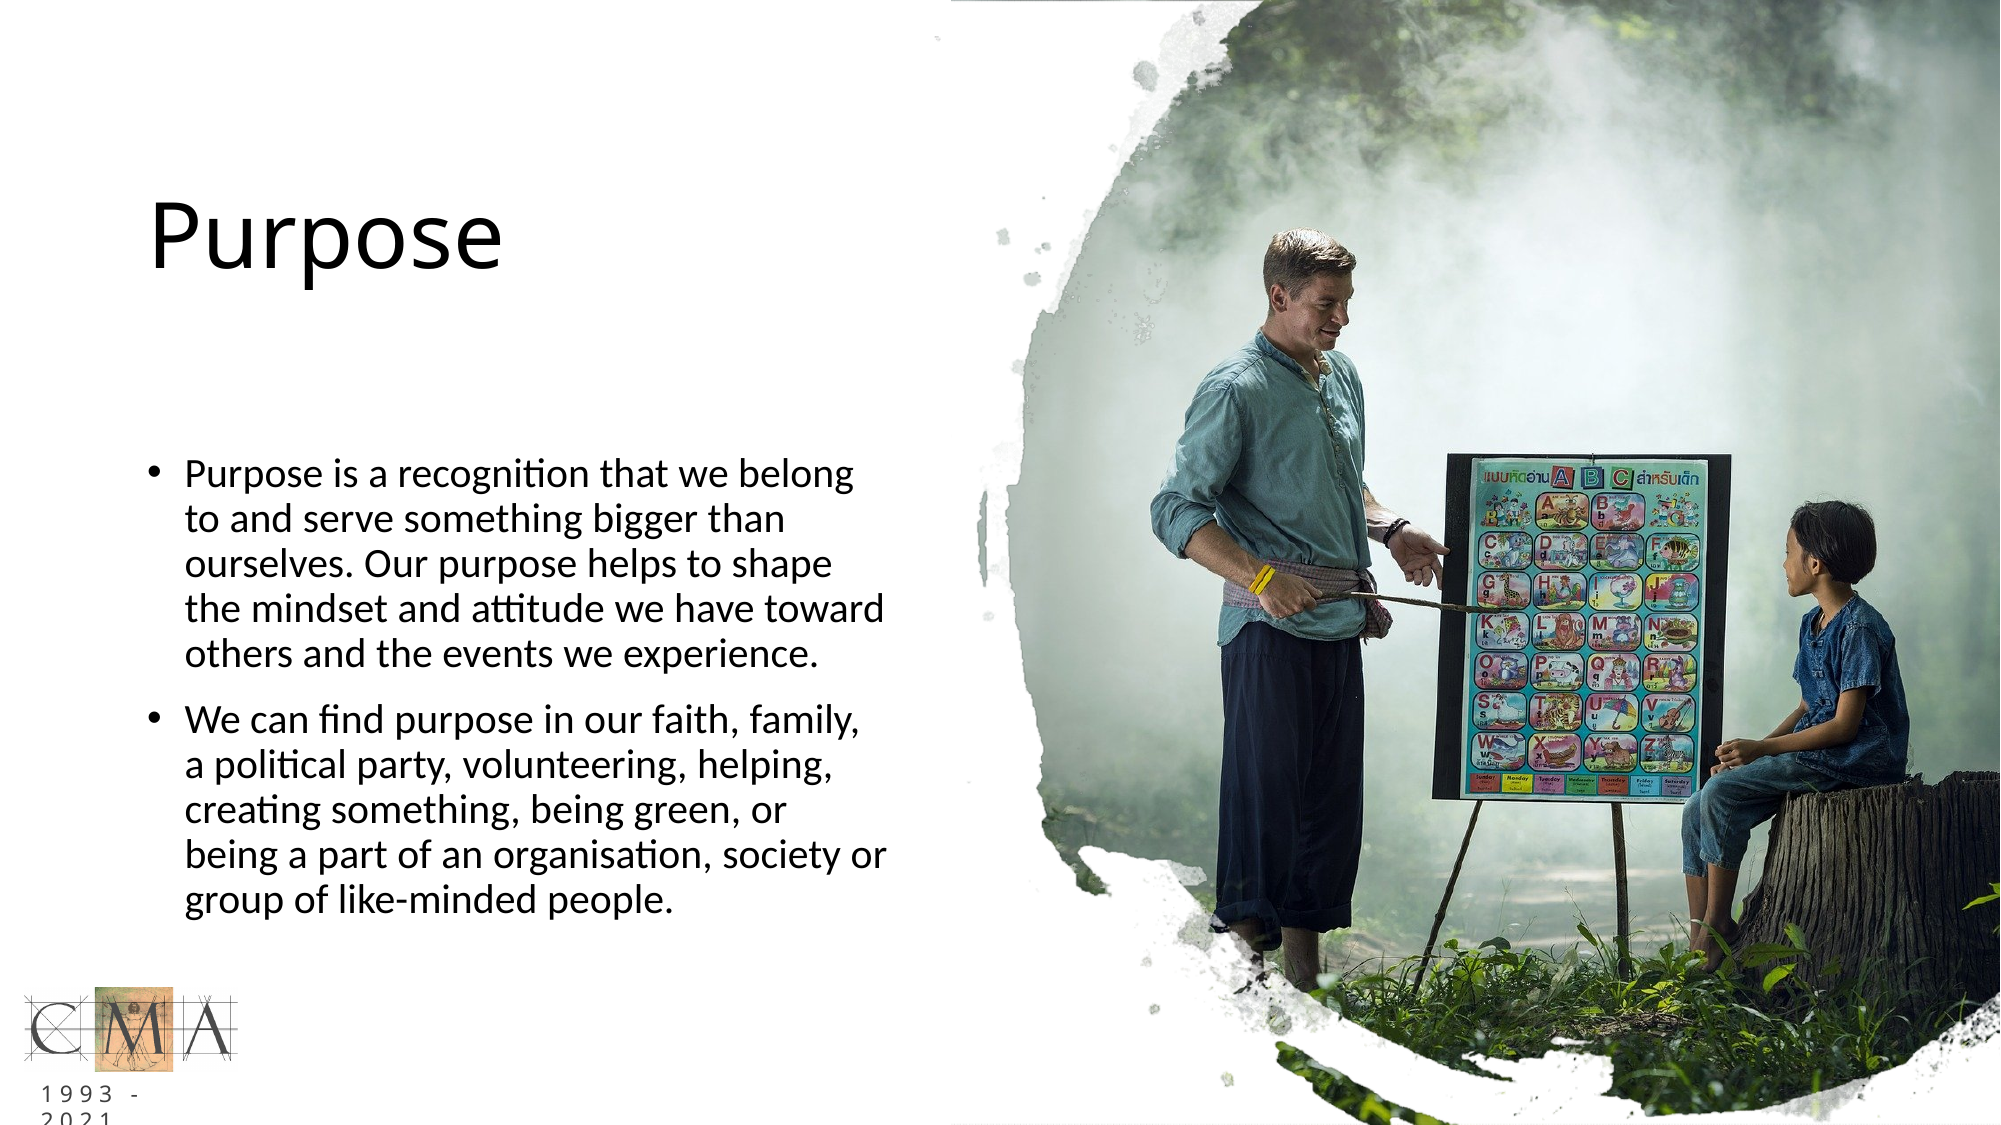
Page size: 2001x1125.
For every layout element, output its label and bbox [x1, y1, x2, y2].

text_box [24, 987, 240, 1115]
picture [0, 0, 2000, 1125]
